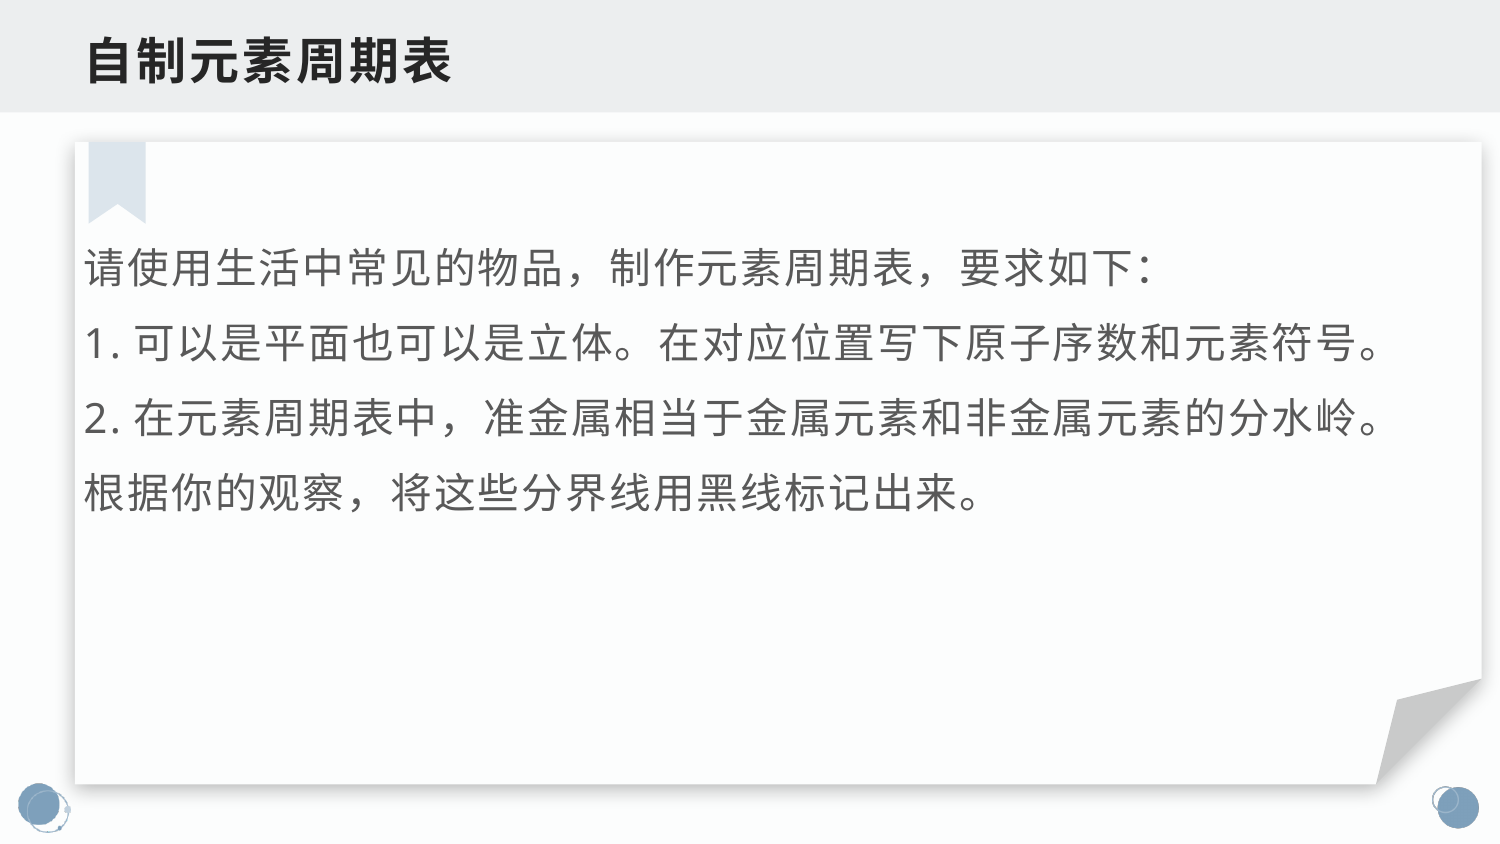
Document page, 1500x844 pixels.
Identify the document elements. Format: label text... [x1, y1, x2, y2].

picture [1411, 771, 1500, 844]
text_box 自制元素周期表 [74, 18, 1425, 94]
text_box [0, 0, 1500, 113]
text_box [73, 140, 1485, 786]
text_box [87, 140, 147, 226]
text_box 请使用生活中常见的物品，制作元素周期表，要求如下： 1.可以是平面也可以是立体。在对应位置写下原子序数和元素符号。 2.在元素周期表中，准金属相当于金属元素和非金属元素的分水岭。根据你的观察，将这些分界线用黑线标记出来。 [74, 231, 1401, 578]
picture [0, 771, 89, 844]
